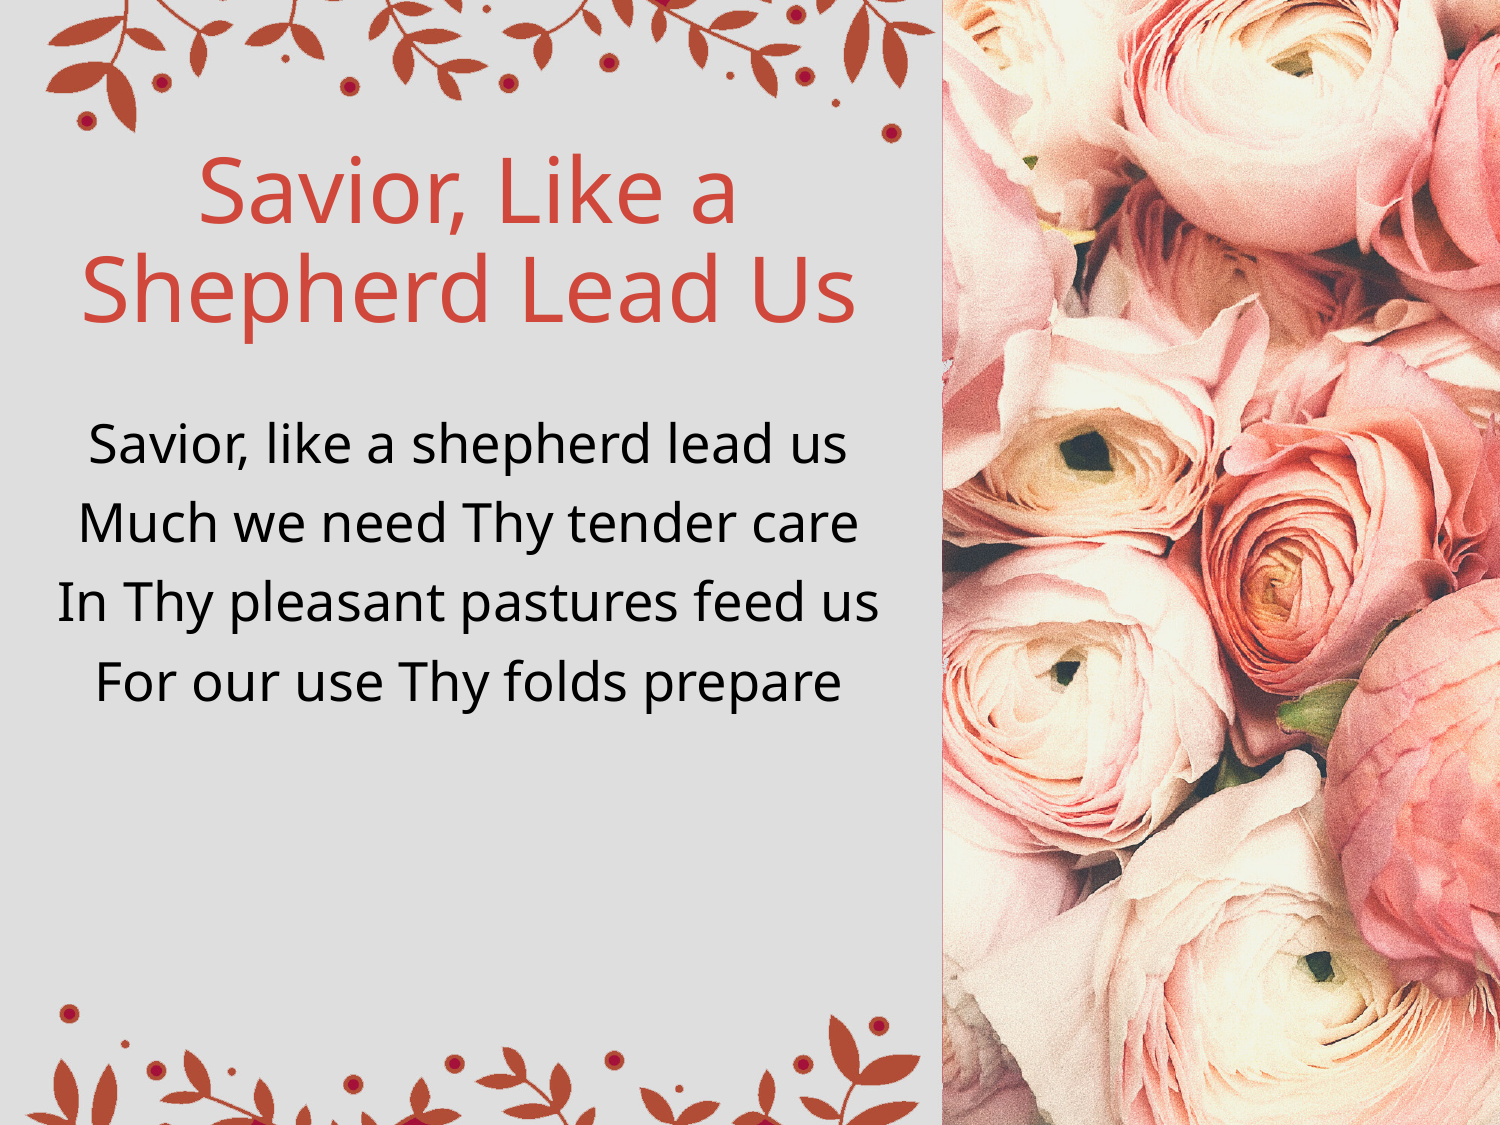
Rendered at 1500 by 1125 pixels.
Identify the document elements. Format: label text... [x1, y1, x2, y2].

list Savior, like a shepherd lead us Much we need Thy tender care In Thy pleasant pastures feed us For our use Thy folds prepare [0, 408, 939, 1070]
title Savior, Like a Shepherd Lead Us [0, 134, 939, 353]
picture [0, 0, 1500, 1125]
